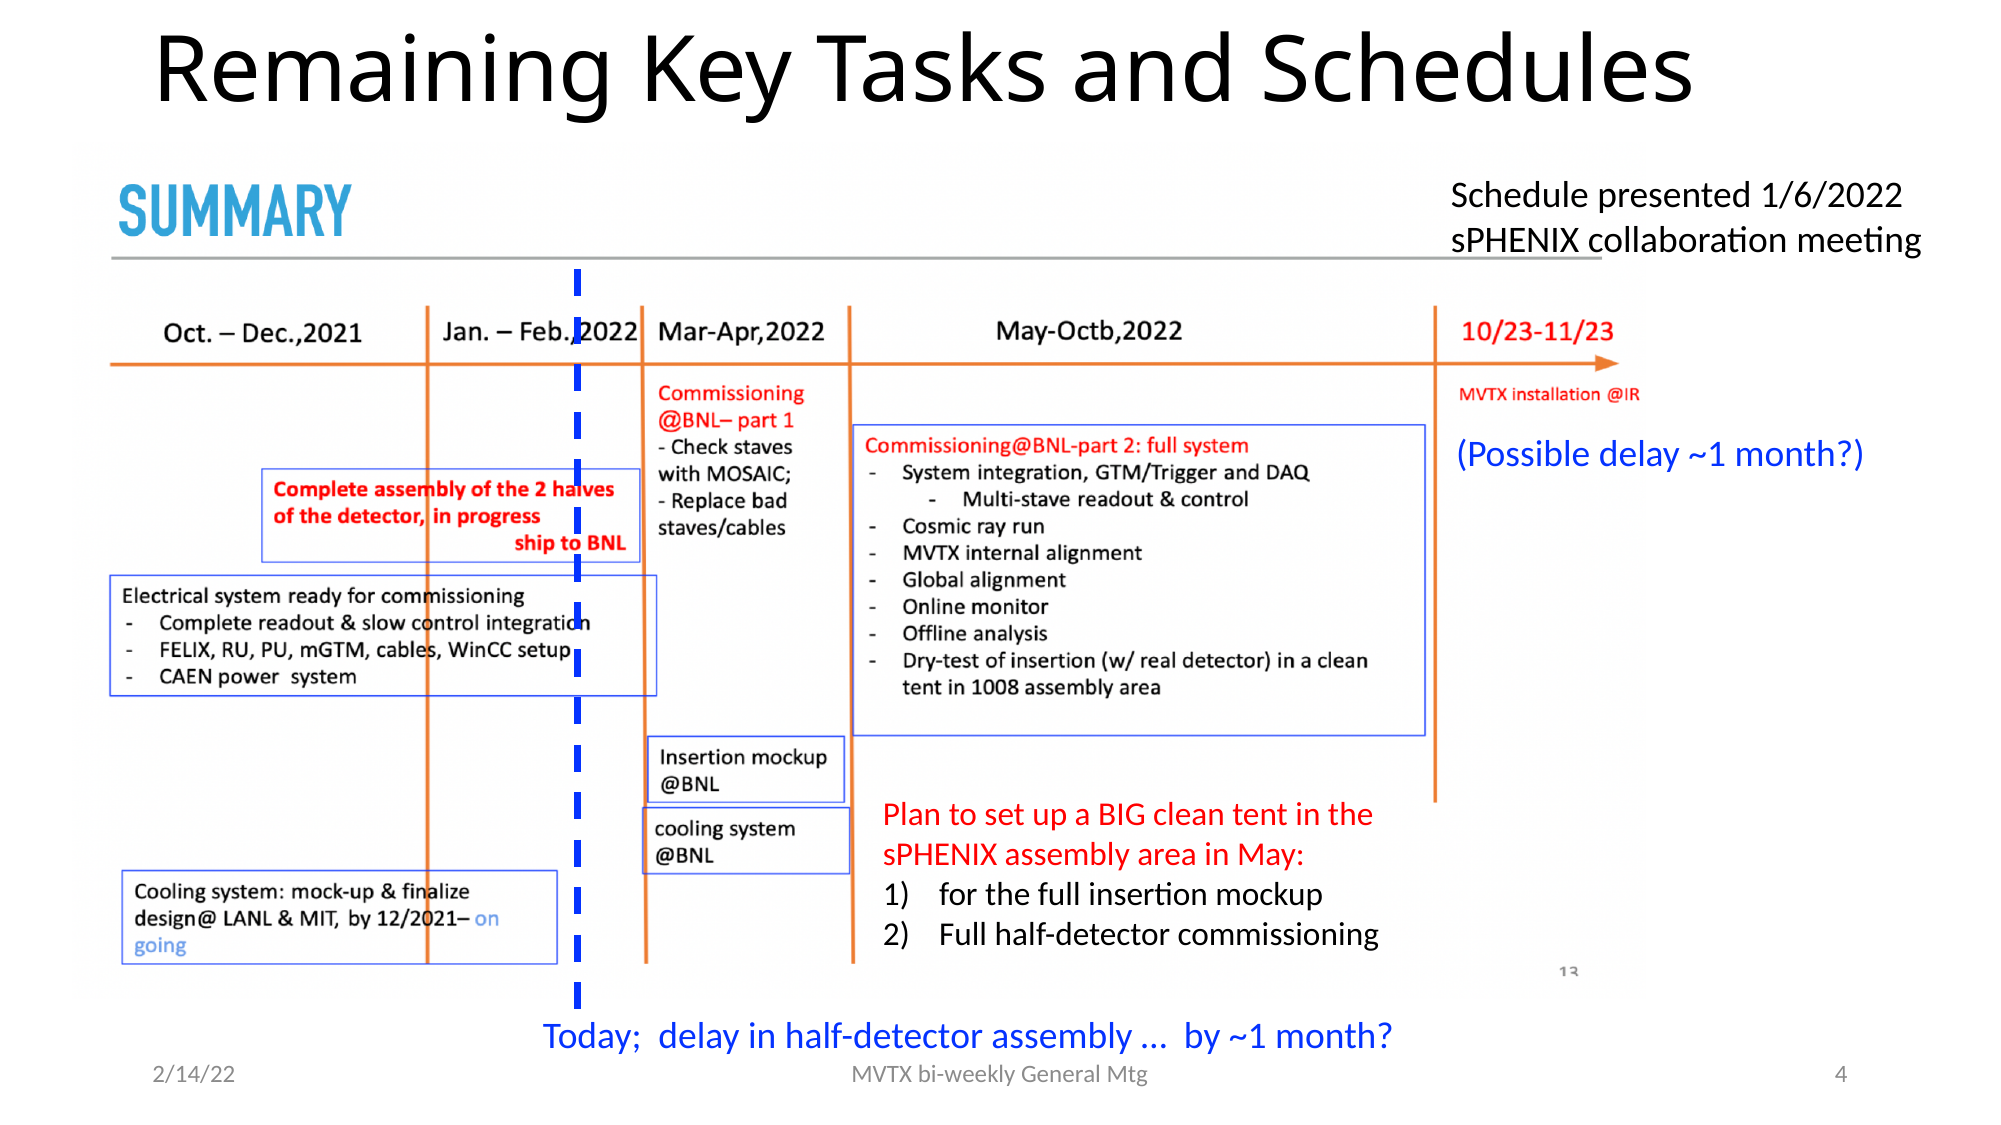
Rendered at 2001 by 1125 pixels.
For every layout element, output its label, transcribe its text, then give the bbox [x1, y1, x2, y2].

footer MVTX bi-weekly General Mtg [662, 1064, 1338, 1103]
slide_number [137, 1042, 588, 1103]
text_box Today; delay in half-detector assembly … by ~1 month? [528, 1003, 1419, 1064]
title Remaining Key Tasks and Schedules [137, 0, 1863, 143]
text_box (Possible delay ~1 month?) [1646, 421, 1906, 481]
text_box Schedule presented 1/6/2022 sPHENIX collaboration meeting [1646, 163, 1968, 268]
slide_number 4 [1412, 1042, 1863, 1103]
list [72, 142, 1646, 999]
